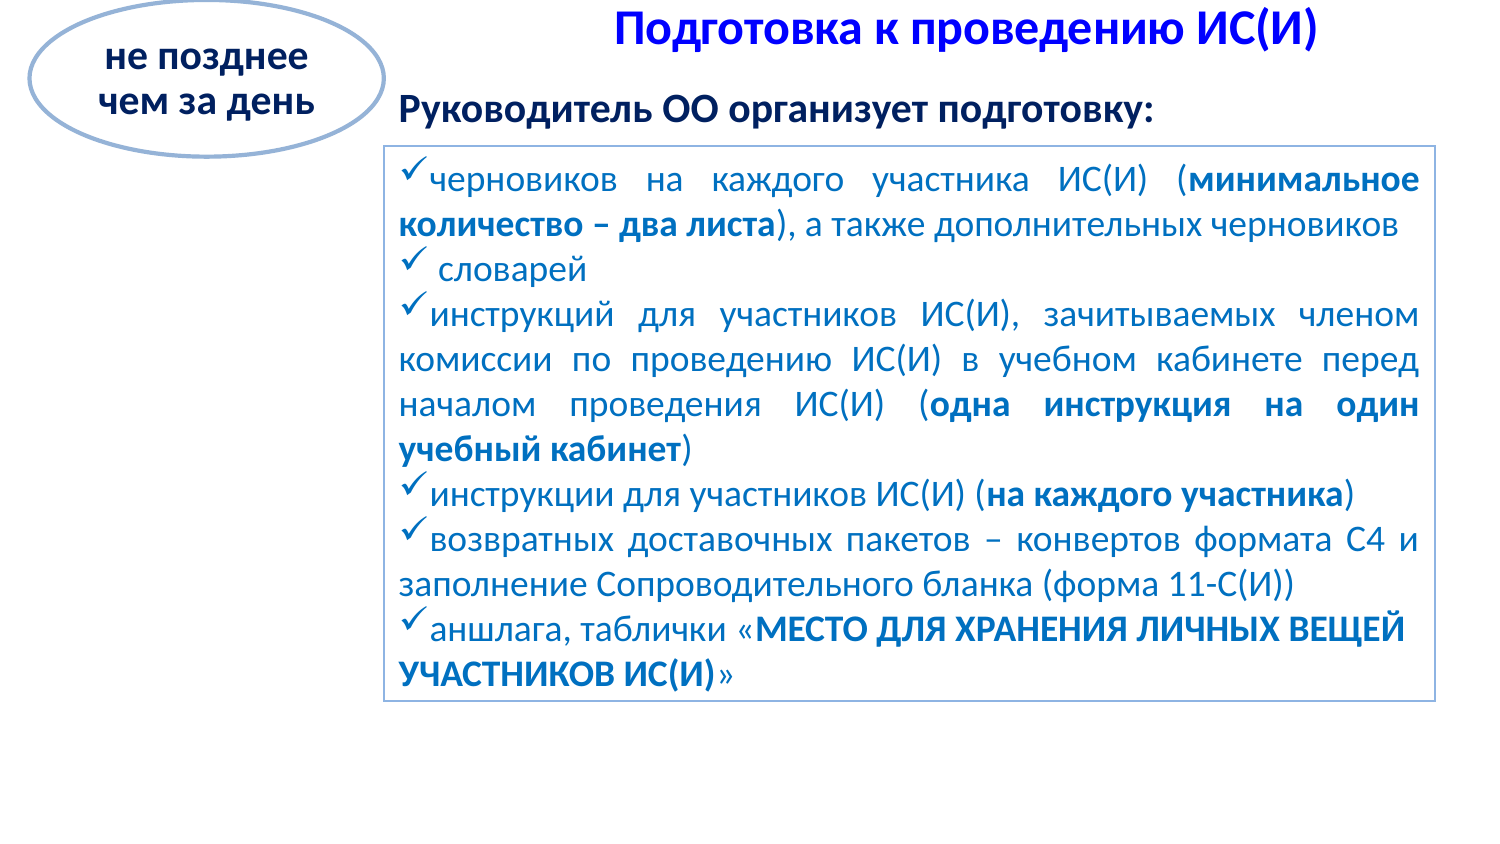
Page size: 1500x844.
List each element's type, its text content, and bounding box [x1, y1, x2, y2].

text_box Руководитель ОО организует подготовку: [389, 72, 1500, 138]
text_box черновиков на каждого участника ИС(И) (минимальное количество – два листа), а также дополнительных черновиков словарей инструкций для участников ИС(И), зачитываемых членом комиссии по проведению ИС(И) в учебном кабинете перед началом проведения ИС(И) (одна инструкция на один учебный кабинет) инструкции для участников ИС(И) (на каждого участника) возвратных доставочных пакетов – конвертов формата С4 и заполнение Сопроводительного бланка (форма 11-С(И)) аншлага, таблички «МЕСТО ДЛЯ ХРАНЕНИЯ ЛИЧНЫХ ВЕЩЕЙ УЧАСТНИКОВ ИС(И)» [383, 146, 1435, 701]
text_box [29, 0, 385, 157]
text_box Подготовка к проведению ИС(И) [431, 0, 1500, 63]
